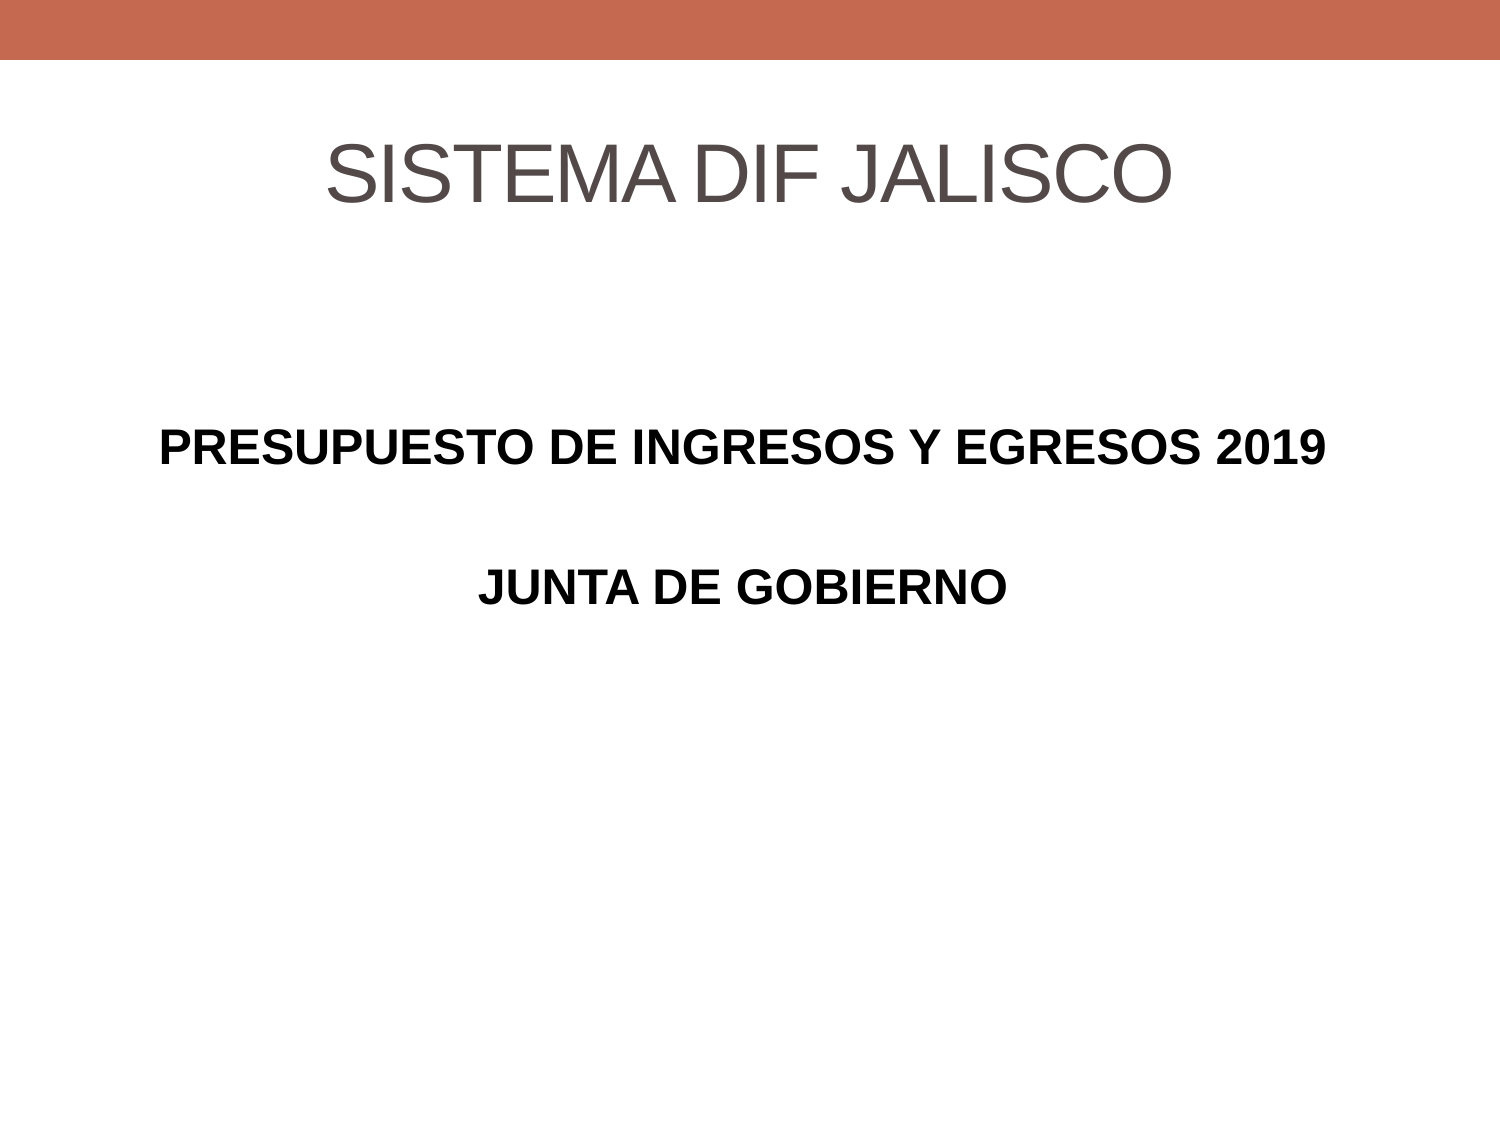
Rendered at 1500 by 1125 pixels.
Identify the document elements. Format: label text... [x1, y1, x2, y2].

list PRESUPUESTO DE INGRESOS Y EGRESOS 2019 JUNTA DE GOBIERNO [75, 267, 1425, 1068]
title SISTEMA DIF JALISCO [75, 87, 1425, 250]
